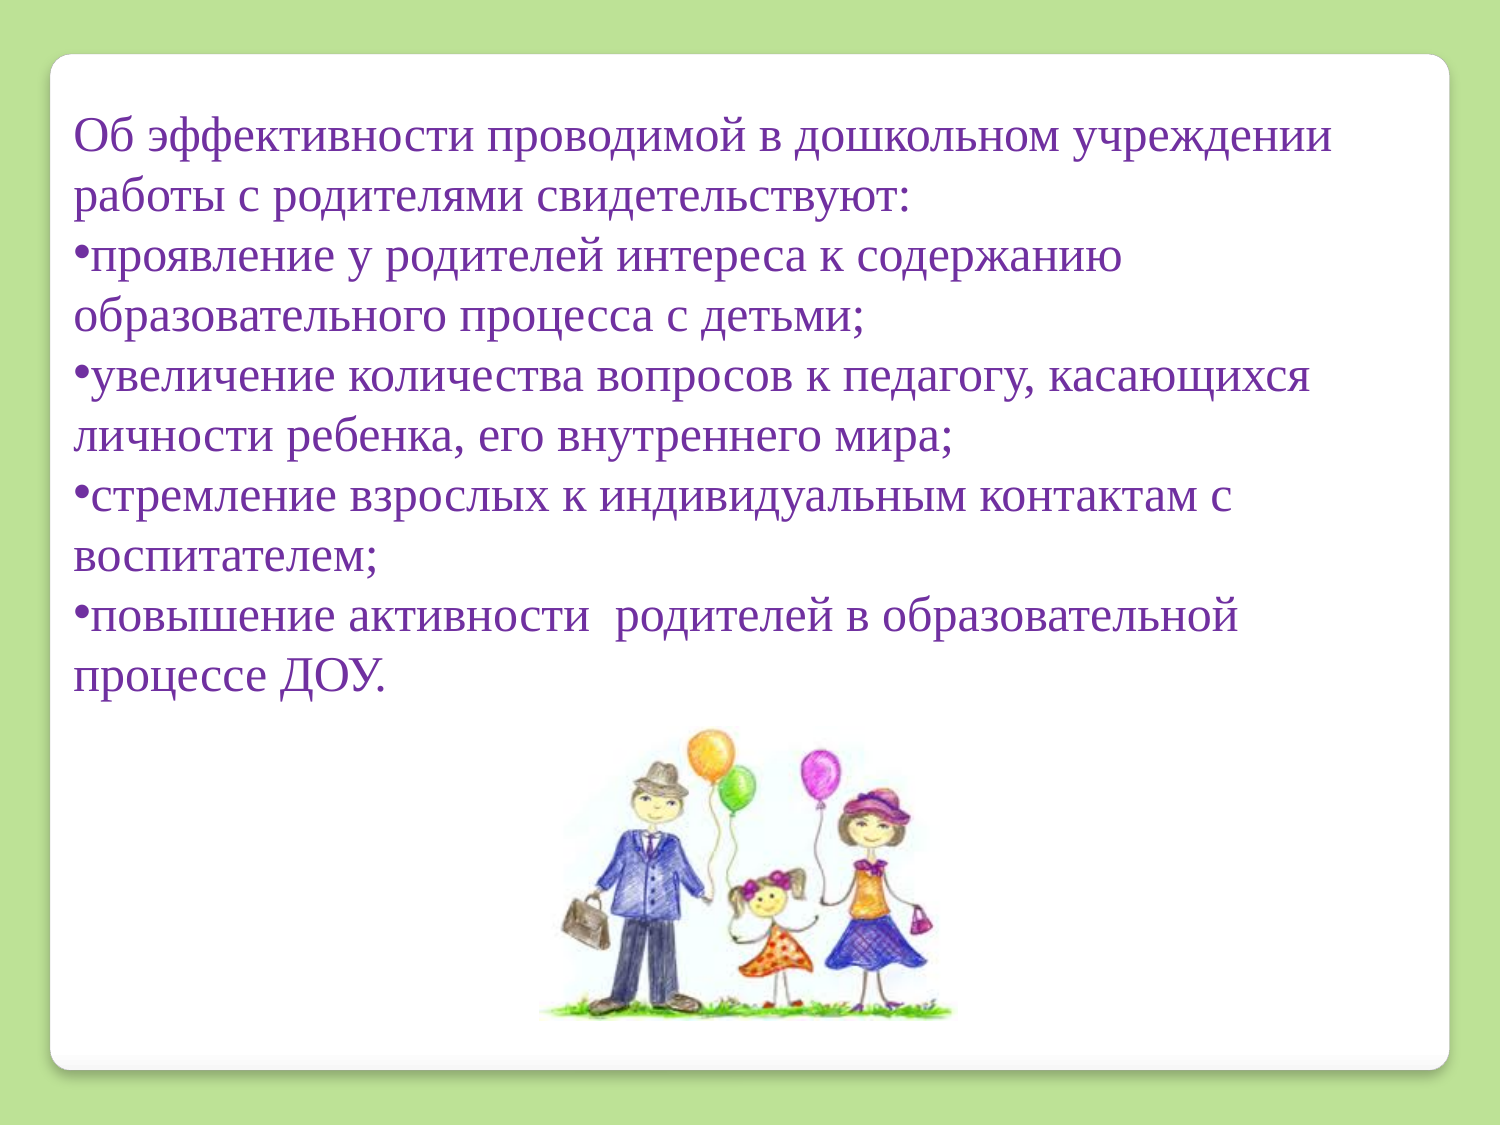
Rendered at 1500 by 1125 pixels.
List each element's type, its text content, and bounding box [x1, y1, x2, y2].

picture [538, 726, 959, 1021]
text_box Об эффективности проводимой в дошкольном учреждении работы с родителями свидетельствуют: проявление у родителей интереса к содержанию образовательного процесса с детьми; увеличение количества вопросов к педагогу, касающихся личности ребенка, его внутреннего мира; стремление взрослых к индивидуальным контактам с воспитателем; повышение активности родителей в образовательной процессе ДОУ. [58, 93, 1407, 709]
